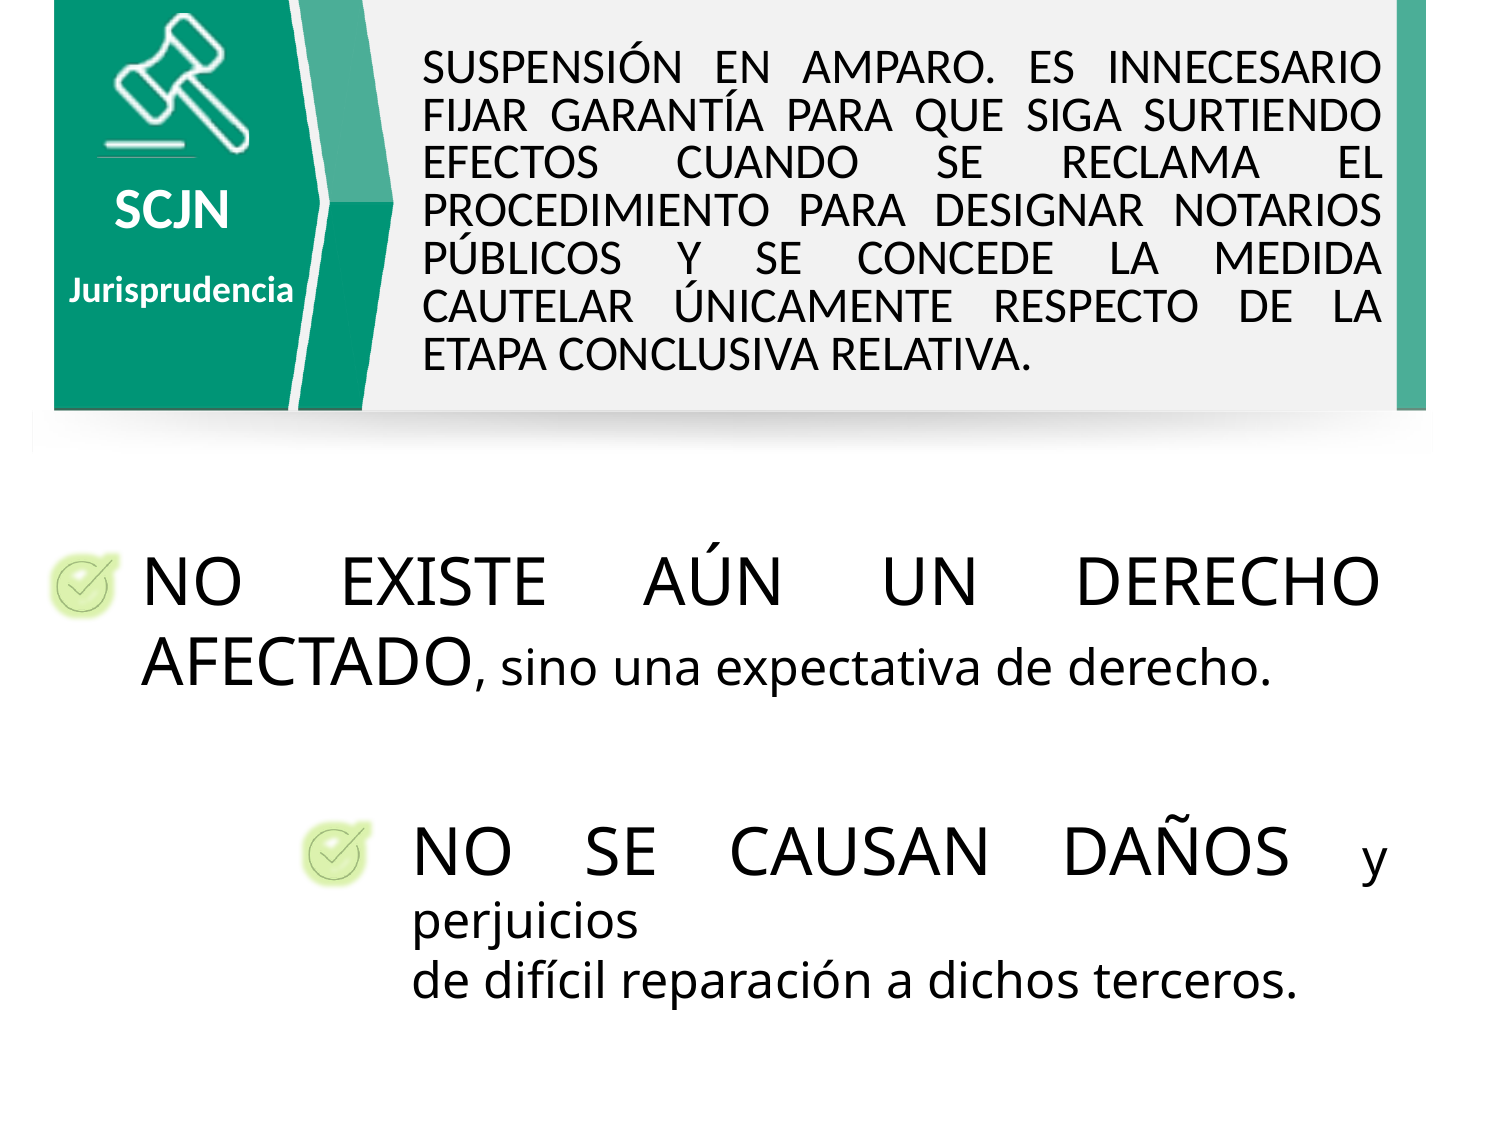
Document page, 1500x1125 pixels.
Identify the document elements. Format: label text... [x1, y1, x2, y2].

text_box NO SE CAUSAN DAÑOS y perjuicios de difícil reparación a dichos terceros. [396, 800, 1403, 1016]
picture [54, 557, 116, 614]
text_box NO EXISTE AÚN UN DERECHO AFECTADO, sino una expectativa de derecho. [126, 583, 1399, 707]
picture [306, 825, 367, 882]
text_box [0, 0, 1483, 575]
